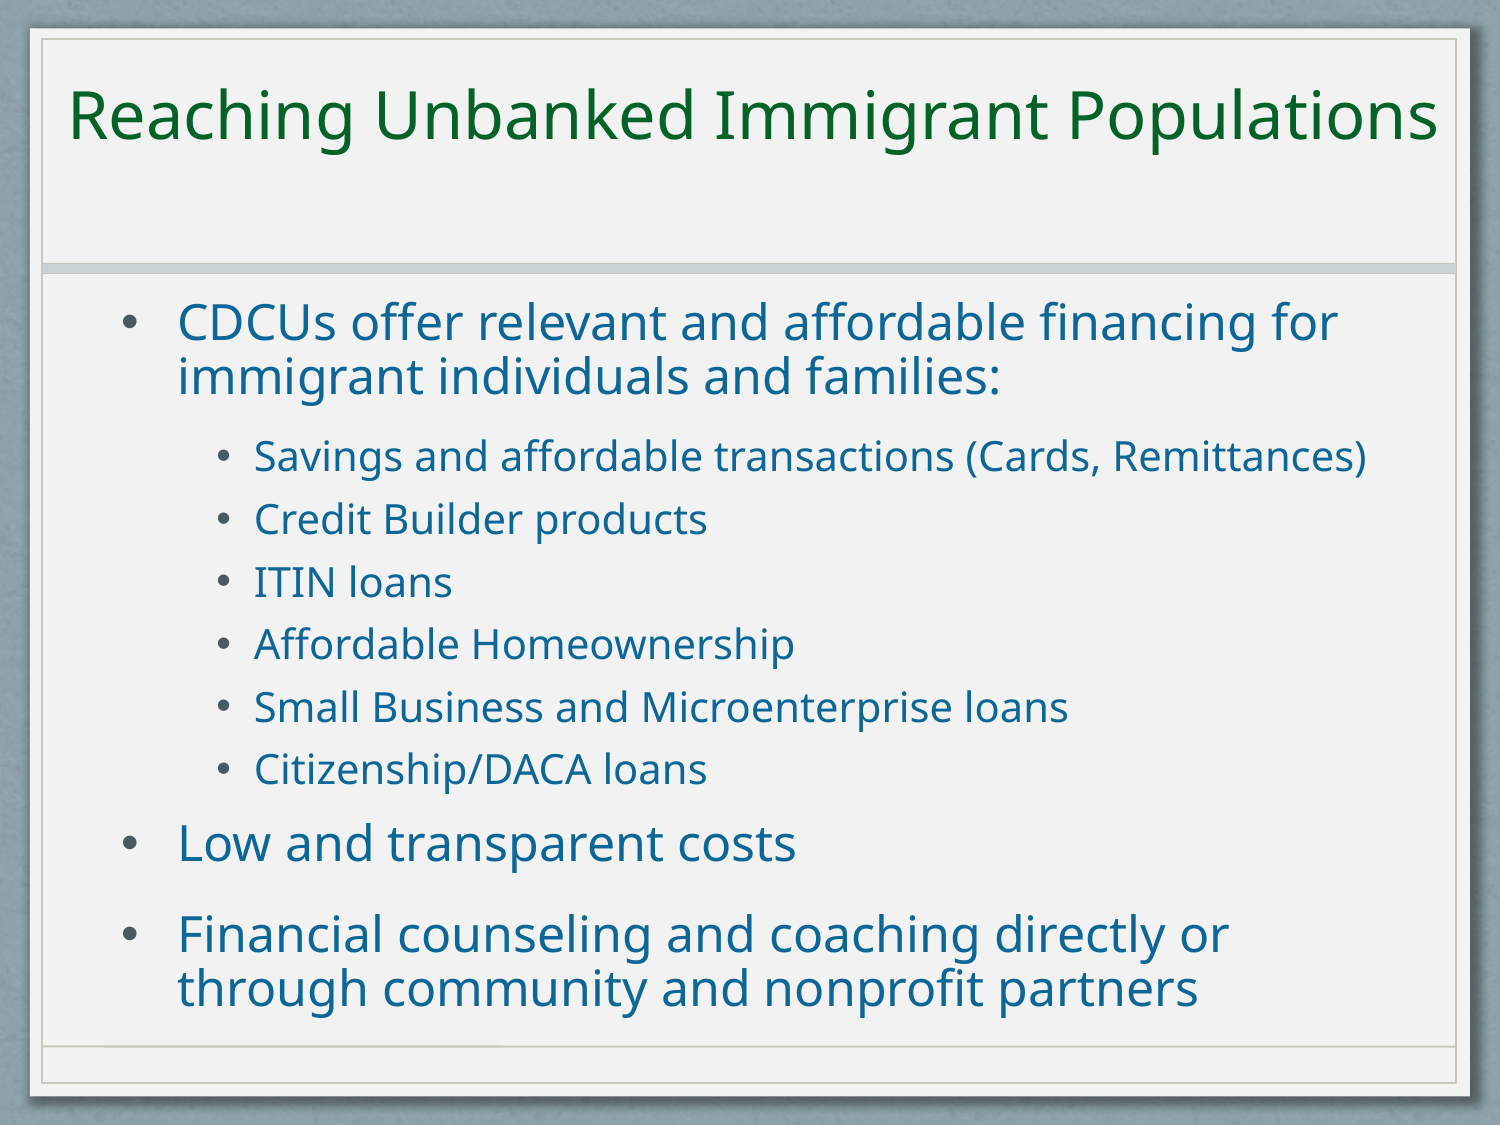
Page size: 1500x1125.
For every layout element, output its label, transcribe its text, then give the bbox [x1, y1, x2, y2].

list CDCUs offer relevant and affordable financing for immigrant individuals and families: Savings and affordable transactions (Cards, Remittances) Credit Builder products ITIN loans Affordable Homeownership Small Business and Microenterprise loans Citizenship/DACA loans Low and transparent costs Financial counseling and coaching directly or through community and nonprofit partners [106, 289, 1423, 1036]
text_box Reaching Unbanked Immigrant Populations [24, 24, 1500, 200]
